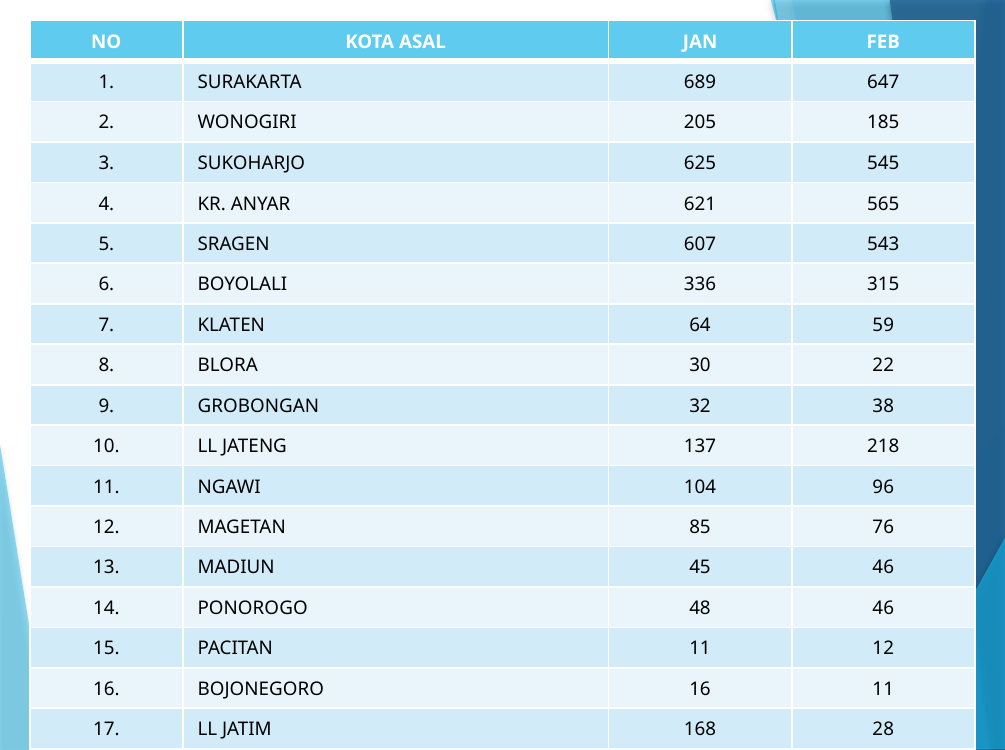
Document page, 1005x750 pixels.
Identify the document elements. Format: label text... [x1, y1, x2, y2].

table_cell 4. [31, 183, 182, 222]
table_cell 205 [609, 102, 791, 141]
table_cell 336 [609, 264, 791, 303]
table_cell 9. [31, 386, 182, 424]
table_cell 45 [609, 547, 791, 586]
table_header FEB [793, 21, 974, 58]
table_cell BLORA [184, 345, 608, 384]
table_cell 3. [31, 143, 182, 182]
table_cell 48 [609, 588, 791, 627]
table_cell 607 [609, 224, 791, 262]
table_cell MAGETAN [184, 507, 608, 546]
table_cell KLATEN [184, 305, 608, 343]
table_cell WONOGIRI [184, 102, 608, 141]
table_cell 1. [31, 64, 182, 101]
table_cell 38 [793, 386, 974, 424]
table_cell GROBONGAN [184, 386, 608, 424]
table_cell KR. ANYAR [184, 183, 608, 222]
table_cell 7. [31, 305, 182, 343]
table_cell 13. [31, 547, 182, 586]
table_cell SURAKARTA [184, 64, 608, 101]
table_cell 647 [793, 64, 974, 101]
table_cell 689 [609, 64, 791, 101]
table_cell 11. [31, 466, 182, 505]
table_cell 28 [793, 709, 974, 748]
table_cell 16. [31, 669, 182, 707]
table_cell 16 [609, 669, 791, 707]
table_cell 11 [793, 669, 974, 707]
table_cell 137 [609, 426, 791, 465]
table_cell 11 [609, 628, 791, 667]
table_cell LL JATENG [184, 426, 608, 465]
table_cell PONOROGO [184, 588, 608, 627]
table_cell 64 [609, 305, 791, 343]
table_cell 543 [793, 224, 974, 262]
table_cell 85 [609, 507, 791, 546]
table_cell 46 [793, 588, 974, 627]
table_cell 185 [793, 102, 974, 141]
table_cell 12. [31, 507, 182, 546]
table_cell 168 [609, 709, 791, 748]
table_cell NGAWI [184, 466, 608, 505]
table_cell 30 [609, 345, 791, 384]
table_cell 76 [793, 507, 974, 546]
table_cell 8. [31, 345, 182, 384]
table_cell 5. [31, 224, 182, 262]
table_cell 218 [793, 426, 974, 465]
table_cell 32 [609, 386, 791, 424]
table_header NO [31, 21, 182, 58]
table_cell 17. [31, 709, 182, 748]
table_cell 96 [793, 466, 974, 505]
table_header JAN [609, 21, 791, 58]
table_cell PACITAN [184, 628, 608, 667]
table_cell 625 [609, 143, 791, 182]
table_cell BOJONEGORO [184, 669, 608, 707]
table_cell 104 [609, 466, 791, 505]
table_cell 545 [793, 143, 974, 182]
table_cell 565 [793, 183, 974, 222]
table_cell 59 [793, 305, 974, 343]
table_cell 2. [31, 102, 182, 141]
table_cell BOYOLALI [184, 264, 608, 303]
table_cell SUKOHARJO [184, 143, 608, 182]
table_cell MADIUN [184, 547, 608, 586]
table_cell LL JATIM [184, 709, 608, 748]
table_cell 315 [793, 264, 974, 303]
table_cell 15. [31, 628, 182, 667]
table_cell 6. [31, 264, 182, 303]
table_cell 621 [609, 183, 791, 222]
table_cell 14. [31, 588, 182, 627]
table_header KOTA ASAL [184, 21, 608, 58]
table_cell 10. [31, 426, 182, 465]
table_cell 22 [793, 345, 974, 384]
table_cell SRAGEN [184, 224, 608, 262]
table_cell 12 [793, 628, 974, 667]
table_cell 46 [793, 547, 974, 586]
